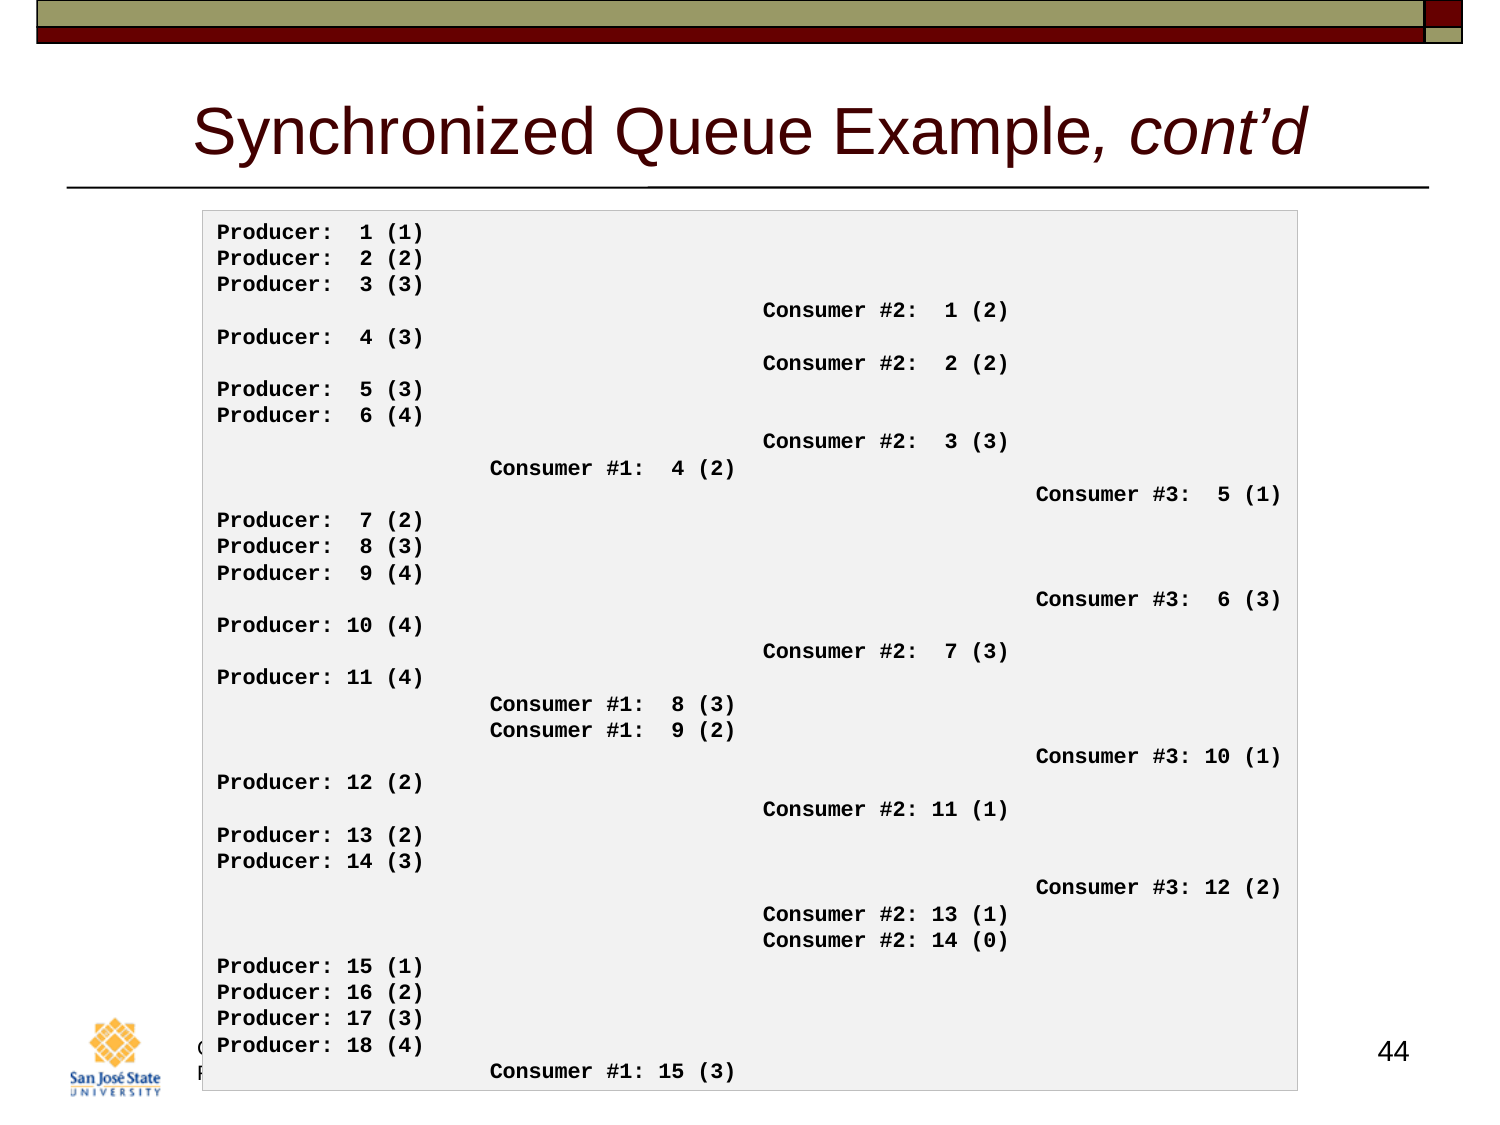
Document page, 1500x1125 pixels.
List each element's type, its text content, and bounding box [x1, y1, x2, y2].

text_box Producer: 1 (1) Producer: 2 (2) Producer: 3 (3) Consumer #2: 1 (2) Producer: 4 (3) Consumer #2: 2 (2) Producer: 5 (3) Producer: 6 (4) Consumer #2: 3 (3) Consumer #1: 4 (2) Consumer #3: 5 (1) Producer: 7 (2) Producer: 8 (3) Producer: 9 (4) Consumer #3: 6 (3) Producer: 10 (4) Consumer #2: 7 (3) Producer: 11 (4) Consumer #1: 8 (3) Consumer #1: 9 (2) Consumer #3: 10 (1) Producer: 12 (2) Consumer #2: 11 (1) Producer: 13 (2) Producer: 14 (3) Consumer #3: 12 (2) Consumer #2: 13 (1) Consumer #2: 14 (0) Producer: 15 (1) Producer: 16 (2) Producer: 17 (3) Producer: 18 (4) Consumer #1: 15 (3) [202, 210, 1298, 1091]
title Synchronized Queue Example, cont’d [75, 67, 1425, 175]
slide_number 44 [1112, 1025, 1425, 1100]
picture [60, 1012, 166, 1112]
